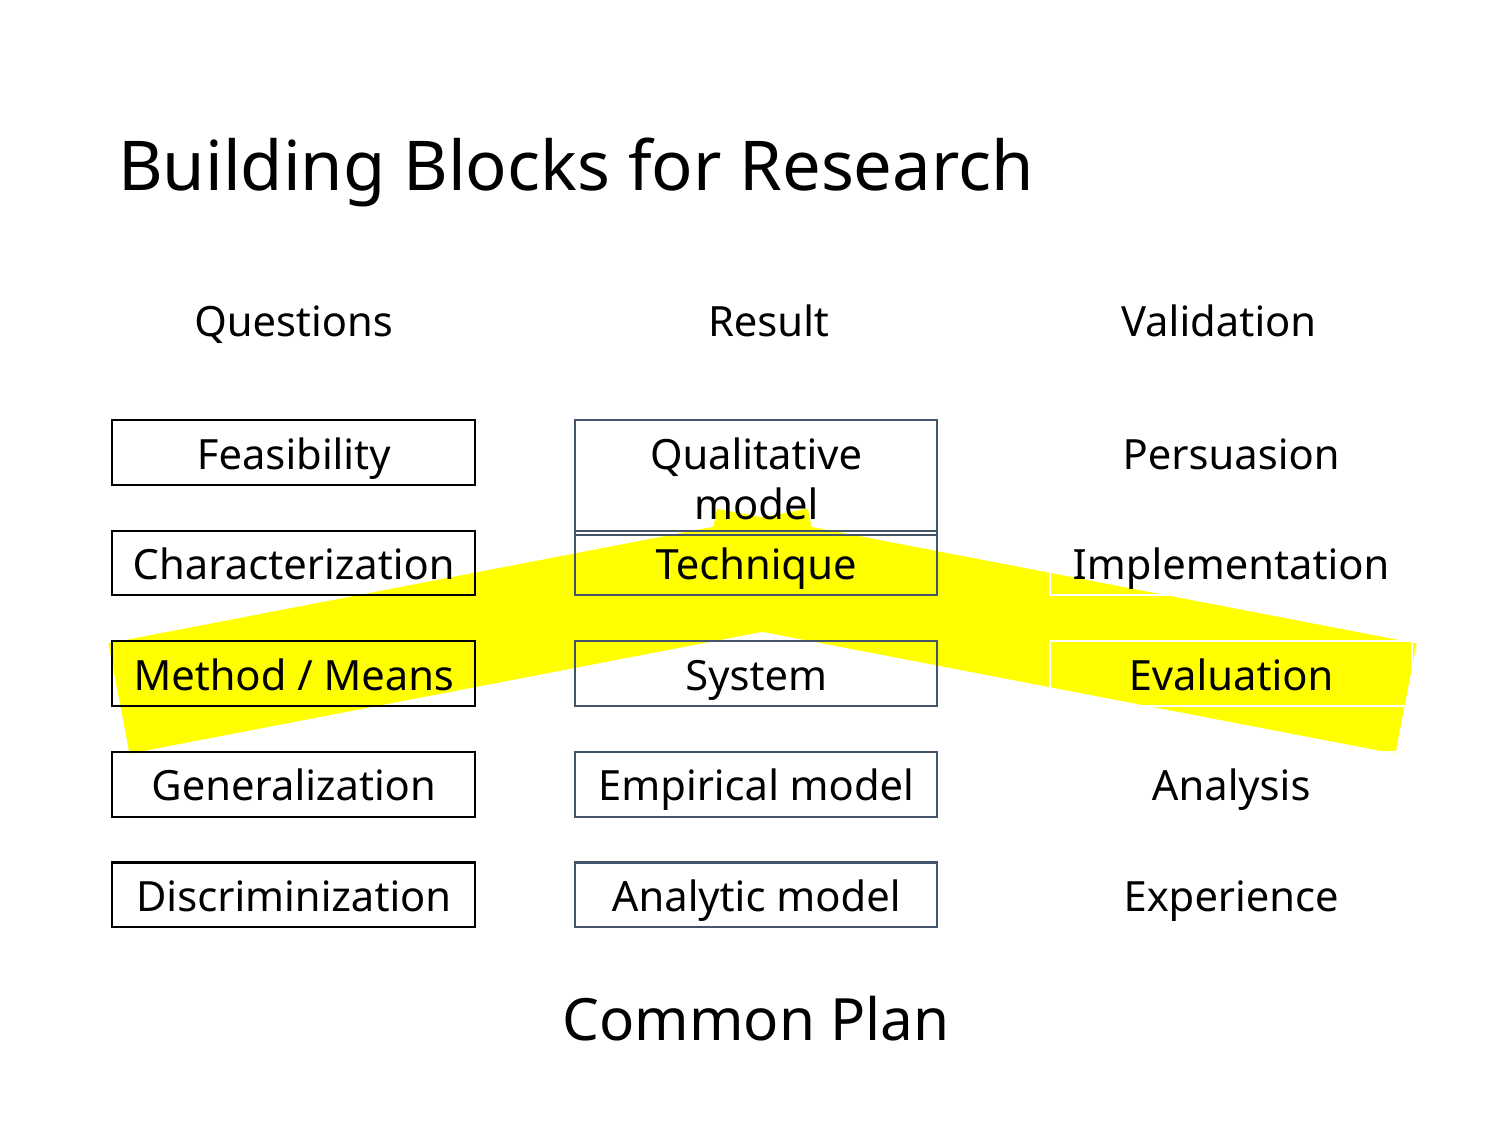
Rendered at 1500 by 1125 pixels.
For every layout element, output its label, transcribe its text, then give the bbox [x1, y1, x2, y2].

text_box Technique [574, 530, 938, 596]
text_box System [574, 641, 938, 707]
text_box Generalization [112, 751, 475, 817]
text_box Common Plan [362, 975, 1150, 1060]
text_box Experience [1049, 862, 1413, 928]
text_box [1152, 707, 1405, 751]
text_box Implementation [1049, 530, 1413, 596]
text_box Persuasion [1049, 420, 1413, 486]
title Building Blocks for Research [103, 59, 1397, 278]
text_box Method / Means [112, 641, 475, 707]
text_box Characterization [112, 530, 475, 596]
text_box Discriminization [112, 862, 475, 928]
text_box Qualitative model [574, 420, 938, 530]
text_box [763, 551, 1405, 688]
text_box Questions [112, 287, 475, 353]
text_box [1413, 642, 1417, 663]
text_box Validation [1037, 287, 1400, 353]
text_box Analysis [1049, 751, 1413, 817]
text_box Evaluation [1049, 641, 1413, 707]
text_box [108, 642, 112, 663]
text_box Feasibility [112, 420, 475, 486]
text_box Analytic model [574, 862, 938, 928]
text_box [120, 553, 830, 688]
text_box [120, 707, 372, 751]
text_box Result [587, 287, 950, 353]
text_box Empirical model [574, 751, 938, 817]
